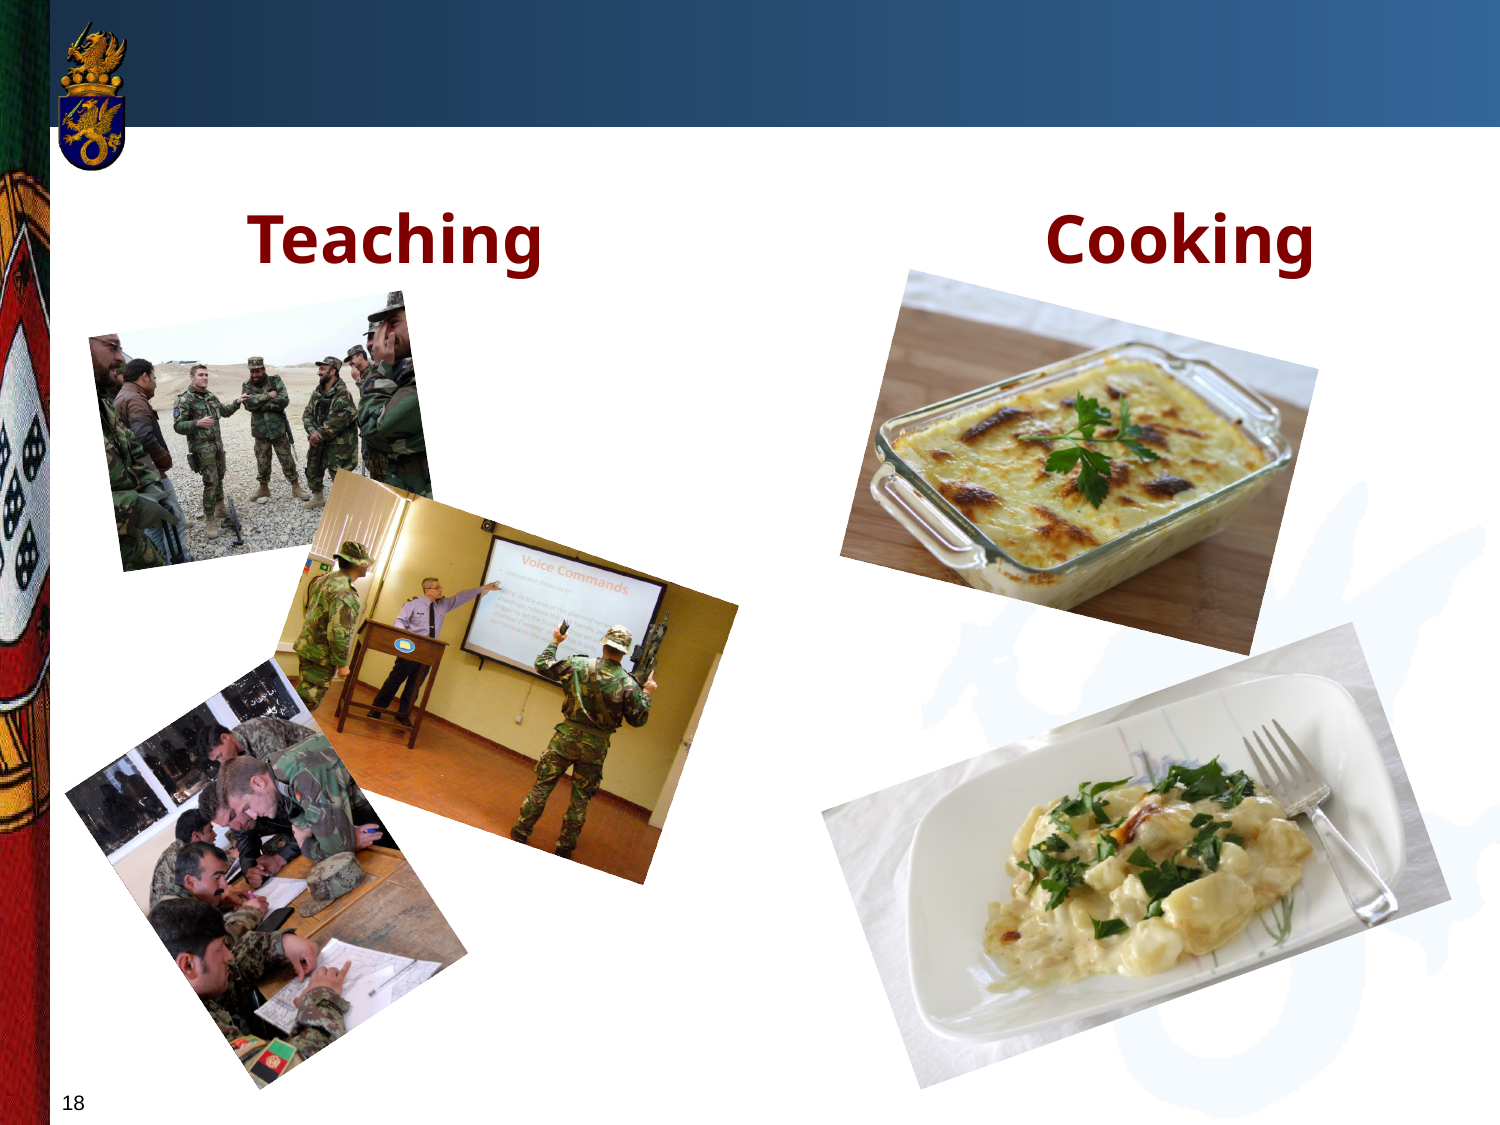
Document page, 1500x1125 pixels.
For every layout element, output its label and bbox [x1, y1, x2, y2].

text_box [100, 148, 703, 1051]
text_box [0, 0, 1500, 1125]
text_box [853, 148, 1435, 1004]
